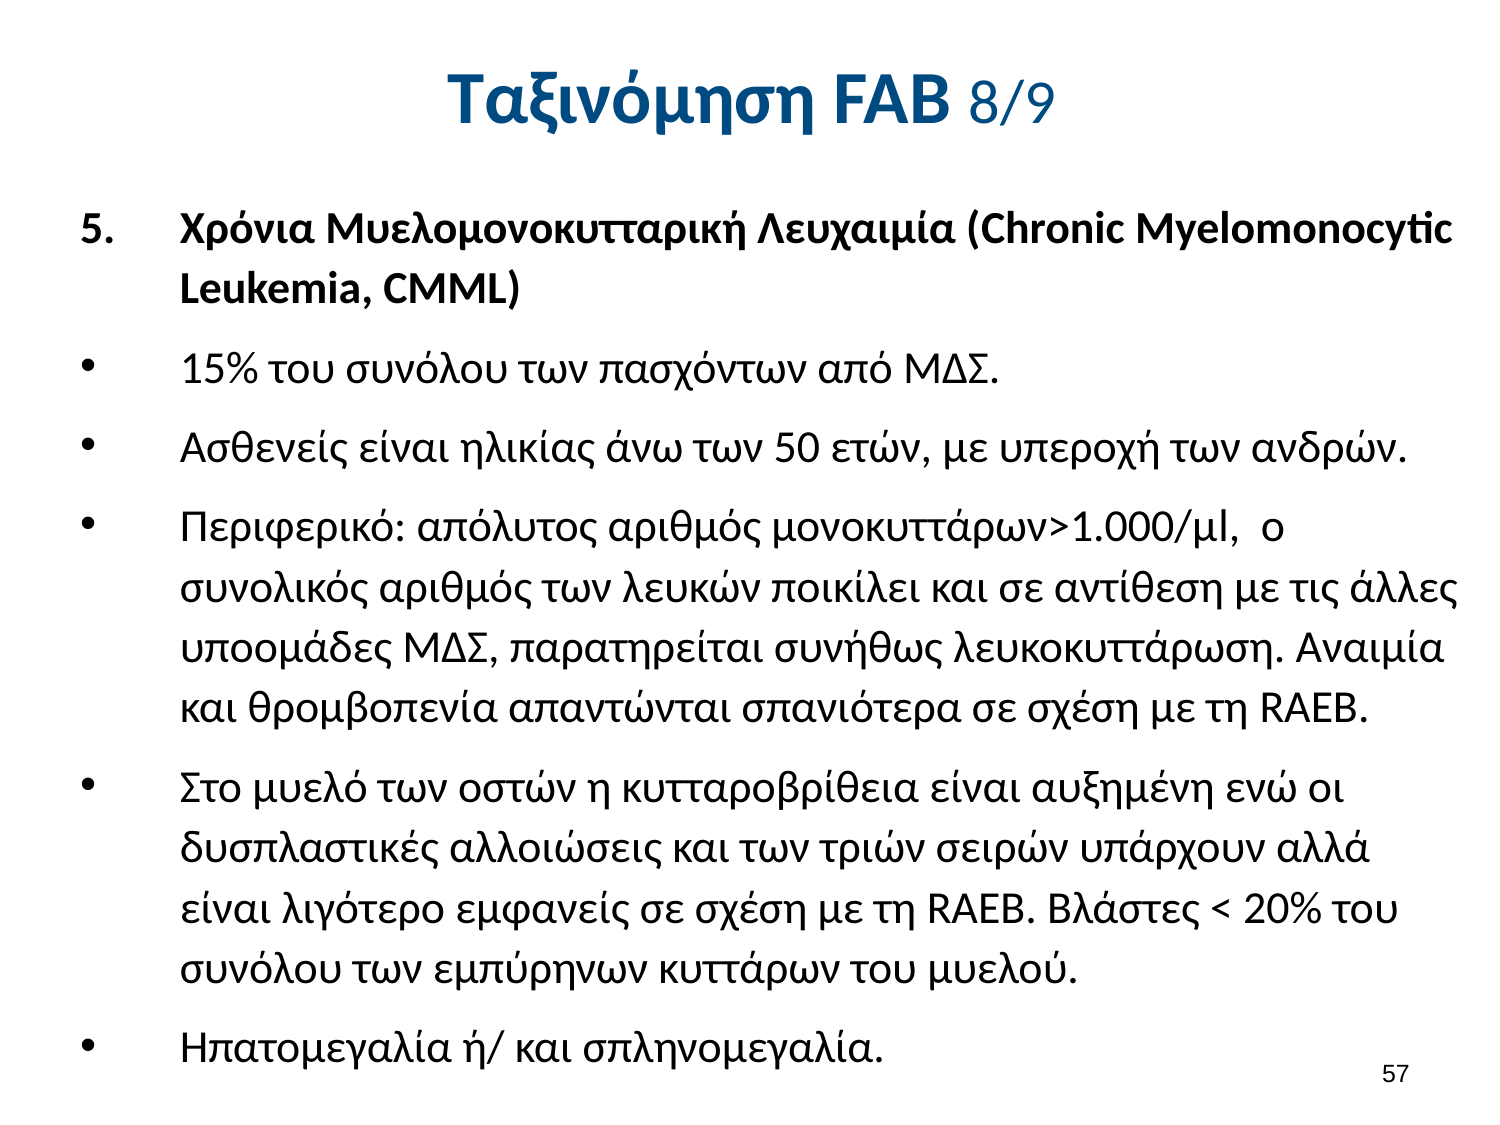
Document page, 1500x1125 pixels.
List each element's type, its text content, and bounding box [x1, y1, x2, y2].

list Χρόνια Μυελομονοκυτταρική Λευχαιμία (Chronic Myelomonocytic Leukemia, CMML) 15% του συνόλου των πασχόντων από ΜΔΣ. Ασθενείς είναι ηλικίας άνω των 50 ετών, με υπεροχή των ανδρών. Περιφερικό: απόλυτος αριθμός μονοκυττάρων>1.000/μl, ο συνολικός αριθμός των λευκών ποικίλει και σε αντίθεση με τις άλλες υποομάδες ΜΔΣ, παρατηρείται συνήθως λευκοκυττάρωση. Αναιμία και θρομβοπενία απαντώνται σπανιότερα σε σχέση με τη RAEB. Στο μυελό των οστών η κυτταροβρίθεια είναι αυξημένη ενώ οι δυσπλαστικές αλλοιώσεις και των τριών σειρών υπάρχουν αλλά είναι λιγότερο εμφανείς σε σχέση με τη RAEB. Βλάστες < 20% του συνόλου των εμπύρηνων κυττάρων του μυελού. Ηπατομεγαλία ή/ και σπληνομεγαλία. [64, 184, 1483, 1083]
slide_number 56 [1074, 1042, 1425, 1103]
title Ταξινόμηση FAB 8/9 [76, 19, 1427, 169]
